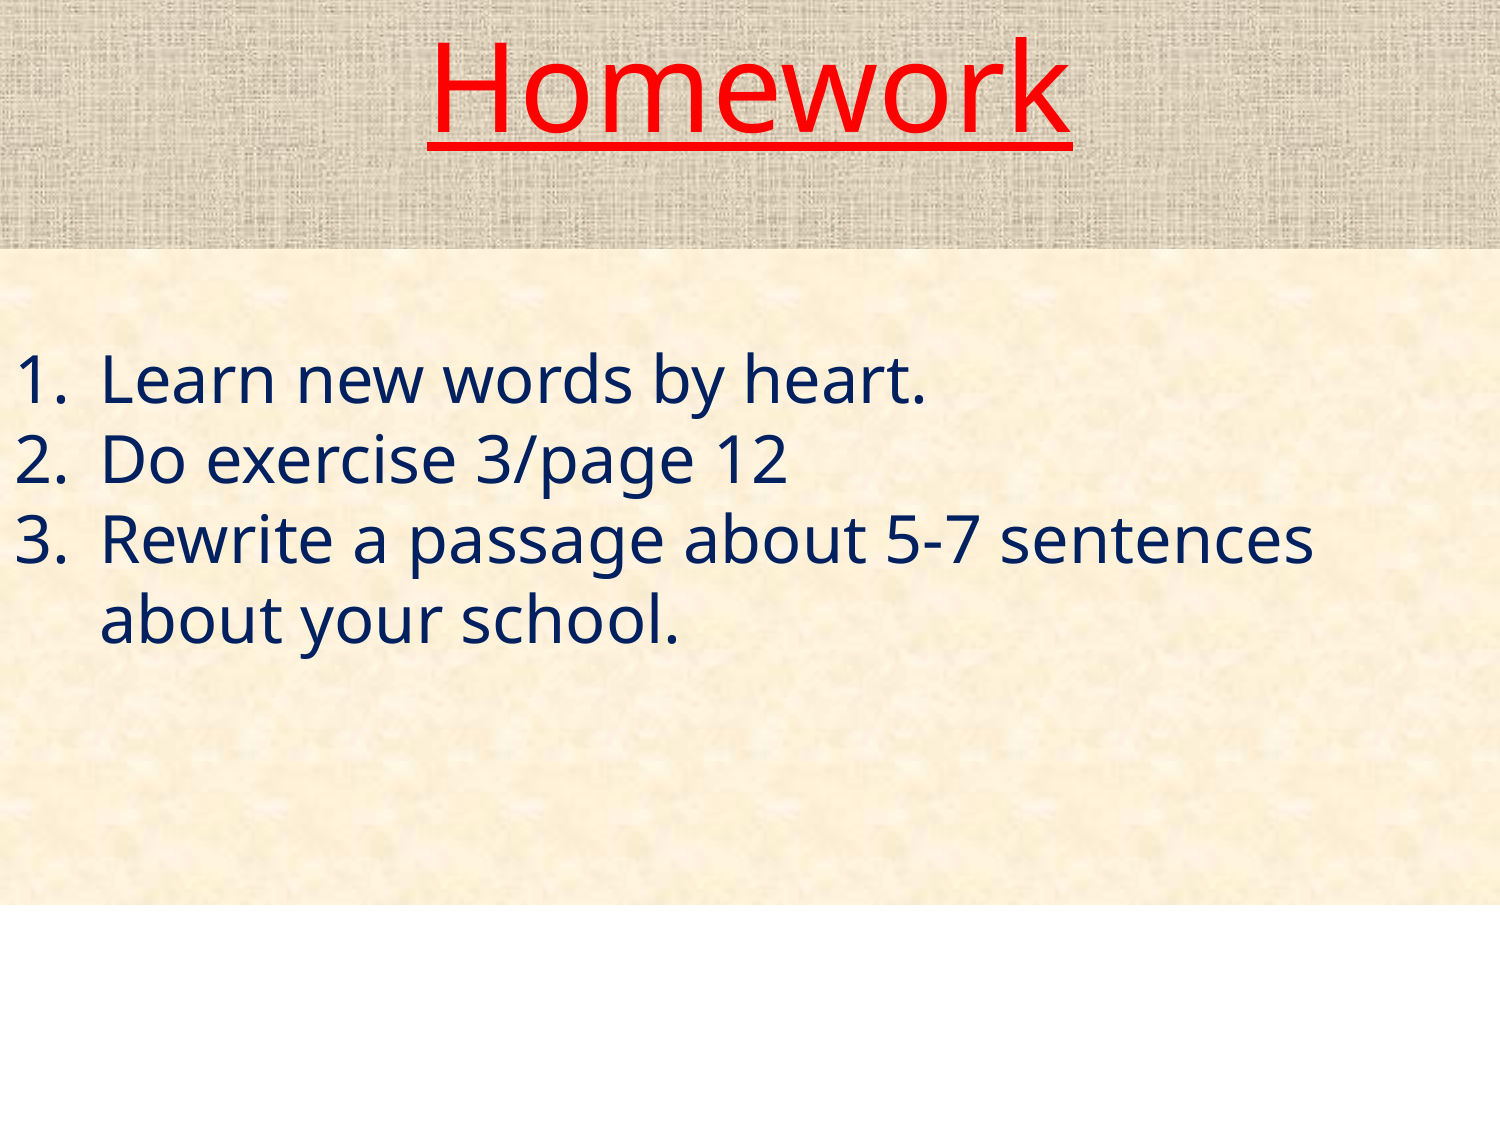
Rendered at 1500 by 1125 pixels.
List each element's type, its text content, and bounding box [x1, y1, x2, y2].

text_box Homework [0, 0, 1500, 249]
text_box Learn new words by heart. Do exercise 3/page 12 Rewrite a passage about 5-7 sentences about your school. [0, 249, 1500, 905]
